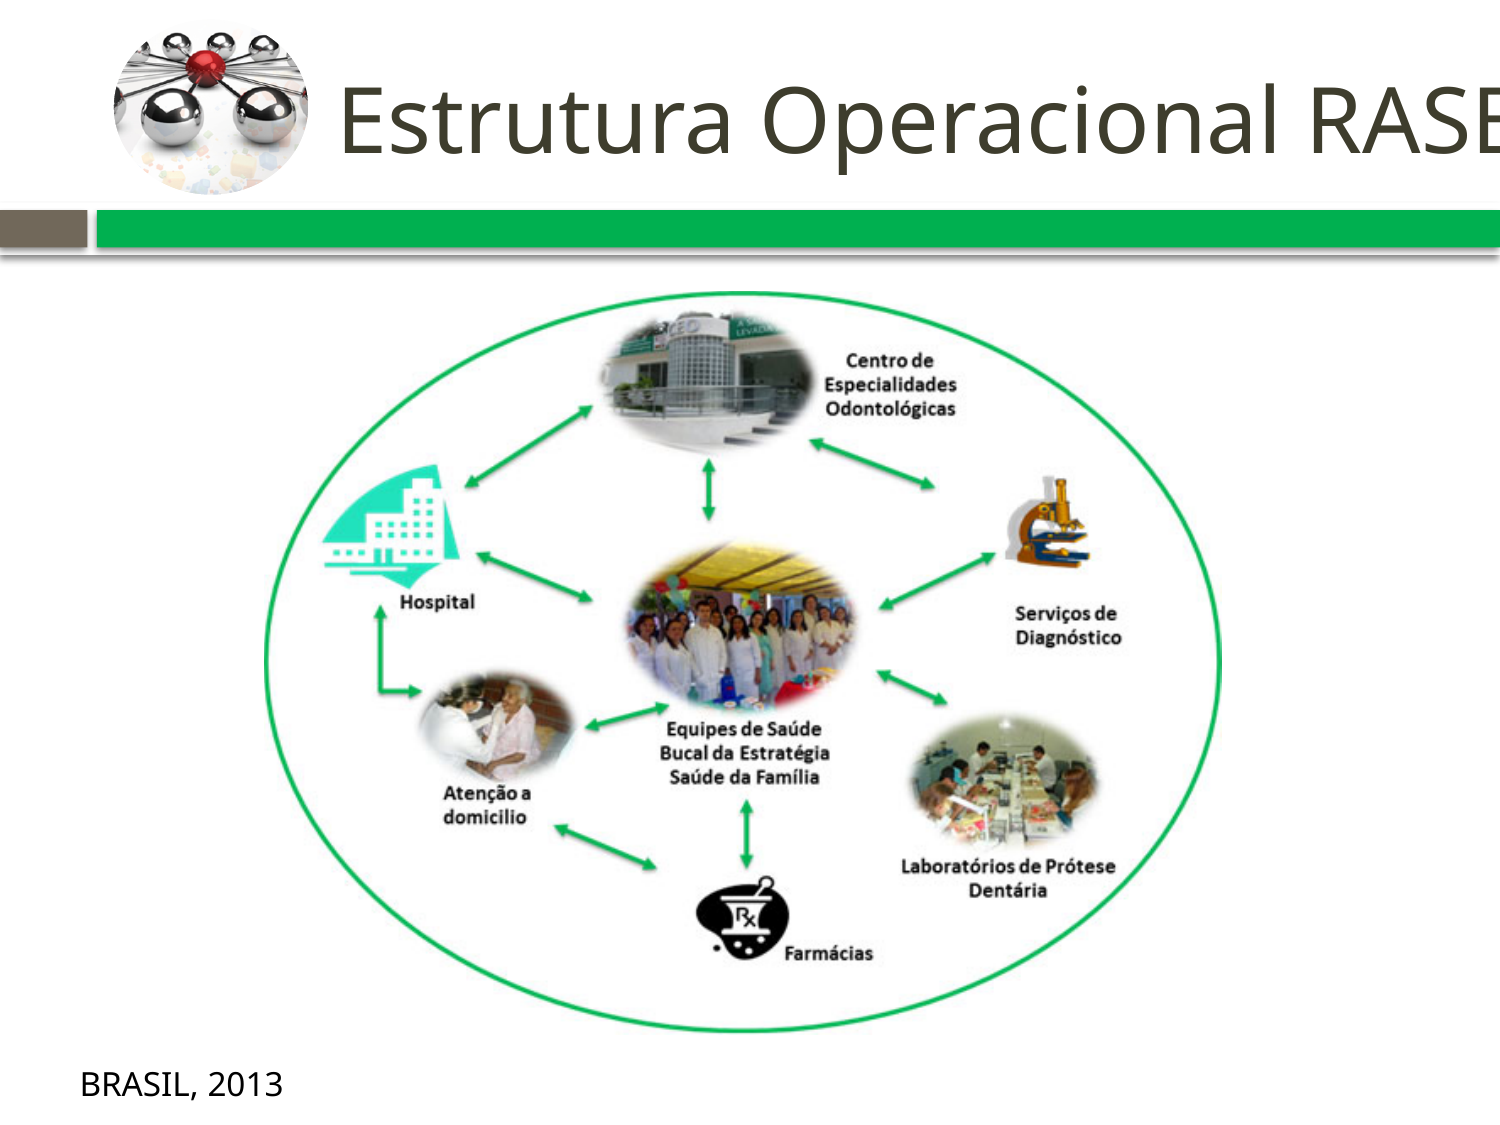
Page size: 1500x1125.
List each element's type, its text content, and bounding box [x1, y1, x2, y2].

text_box [110, 16, 297, 198]
text_box BRASIL, 2013 [64, 1055, 432, 1110]
text_box Estrutura Operacional RASB [297, 35, 1500, 199]
picture [263, 291, 1222, 1036]
